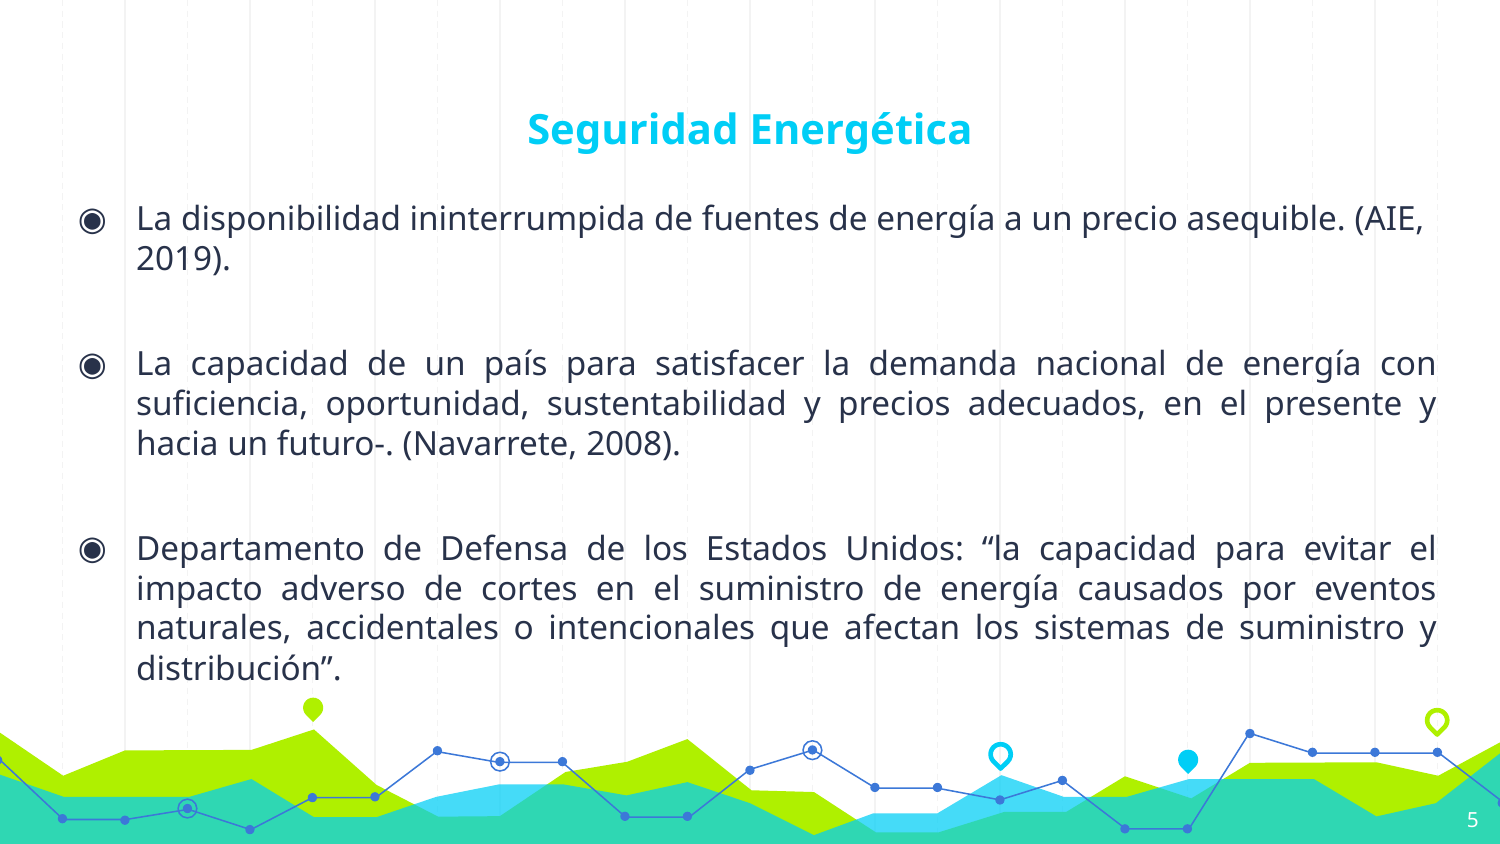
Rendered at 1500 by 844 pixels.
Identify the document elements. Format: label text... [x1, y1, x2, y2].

slide_number 5 [1403, 791, 1494, 844]
list La disponibilidad ininterrumpida de fuentes de energía a un precio asequible. (AIE, 2019). La capacidad de un país para satisfacer la demanda nacional de energía con suficiencia, oportunidad, sustentabilidad y precios adecuados, en el presente y hacia un futuro-. (Navarrete, 2008). Departamento de Defensa de los Estados Unidos: “la capacidad para evitar el impacto adverso de cortes en el suministro de energía causados por eventos naturales, accidentales o intencionales que afectan los sistemas de suministro y distribución”. [46, 182, 1454, 662]
title Seguridad Energética [176, 50, 1324, 169]
